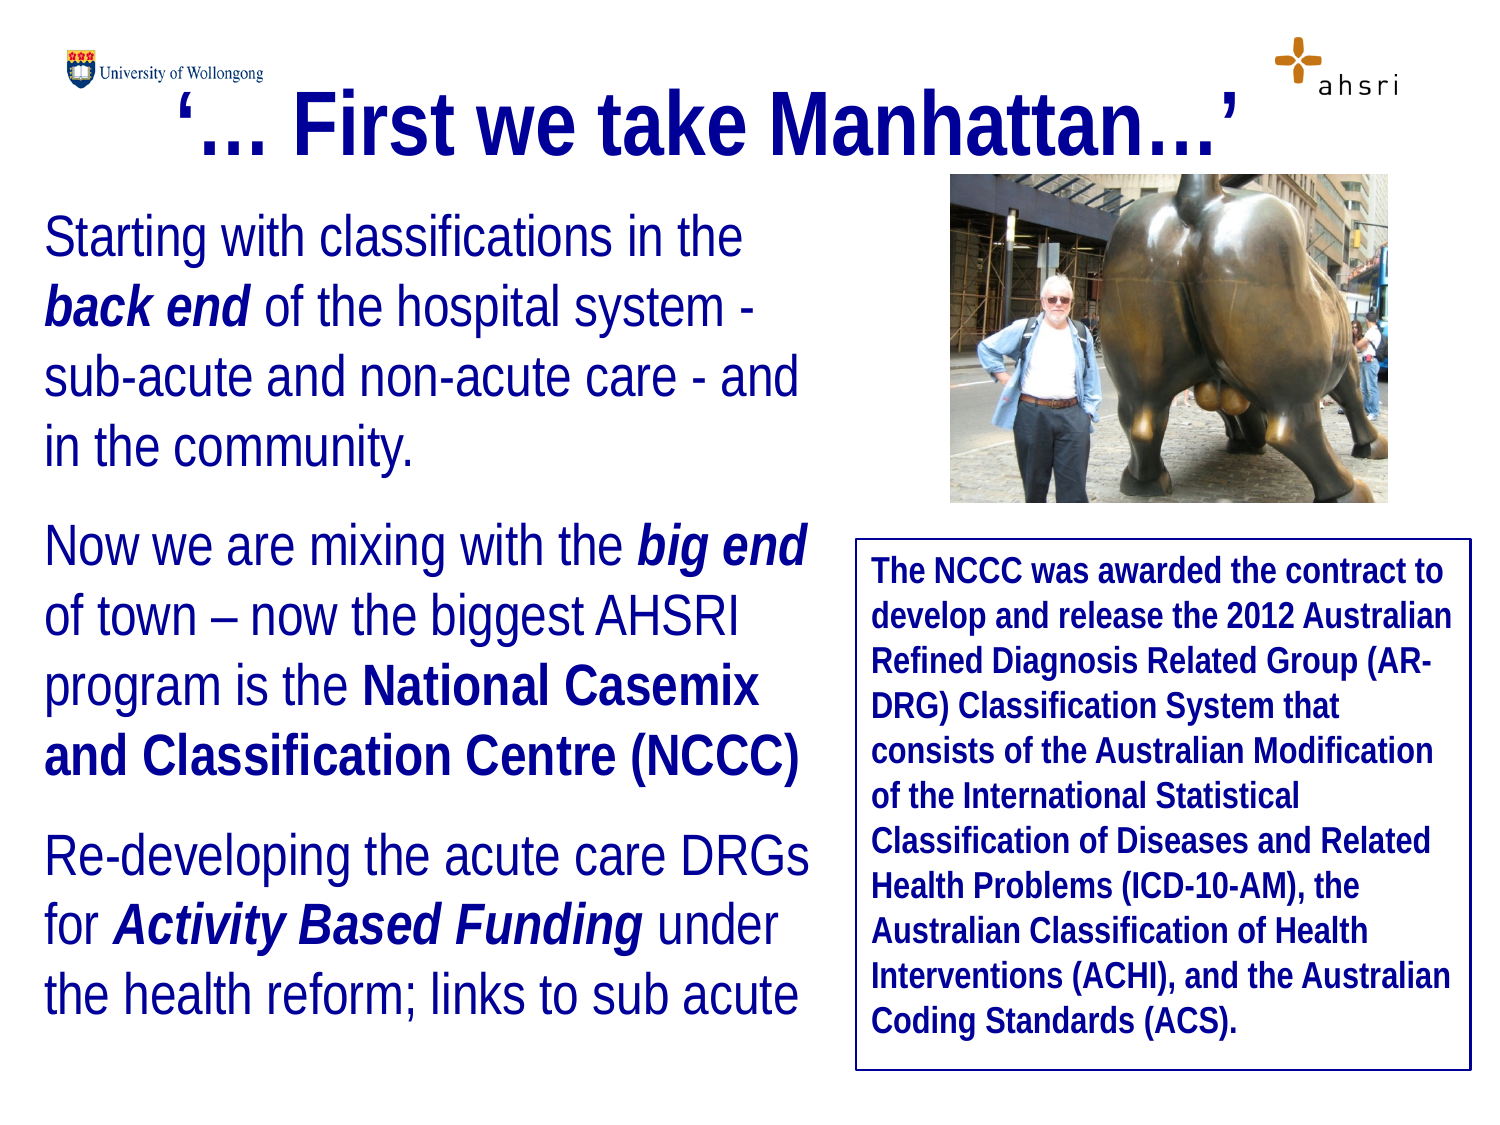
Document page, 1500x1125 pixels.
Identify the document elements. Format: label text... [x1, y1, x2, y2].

picture [1275, 37, 1397, 95]
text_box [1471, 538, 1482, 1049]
text_box [856, 538, 1471, 1071]
picture [66, 49, 76, 89]
text_box Starting with classifications in the back end of the hospital system - sub-acute and non-acute care - and in the community. Now we are mixing with the big end of town – now the biggest AHSRI program is the National Casemix and Classification Centre (NCCC) Re-developing the acute care DRGs for Activity Based Funding under the health reform; links to sub acute [29, 190, 857, 1034]
title ‘… First we take Manhattan…’ [76, 49, 1341, 188]
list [949, 174, 1388, 504]
